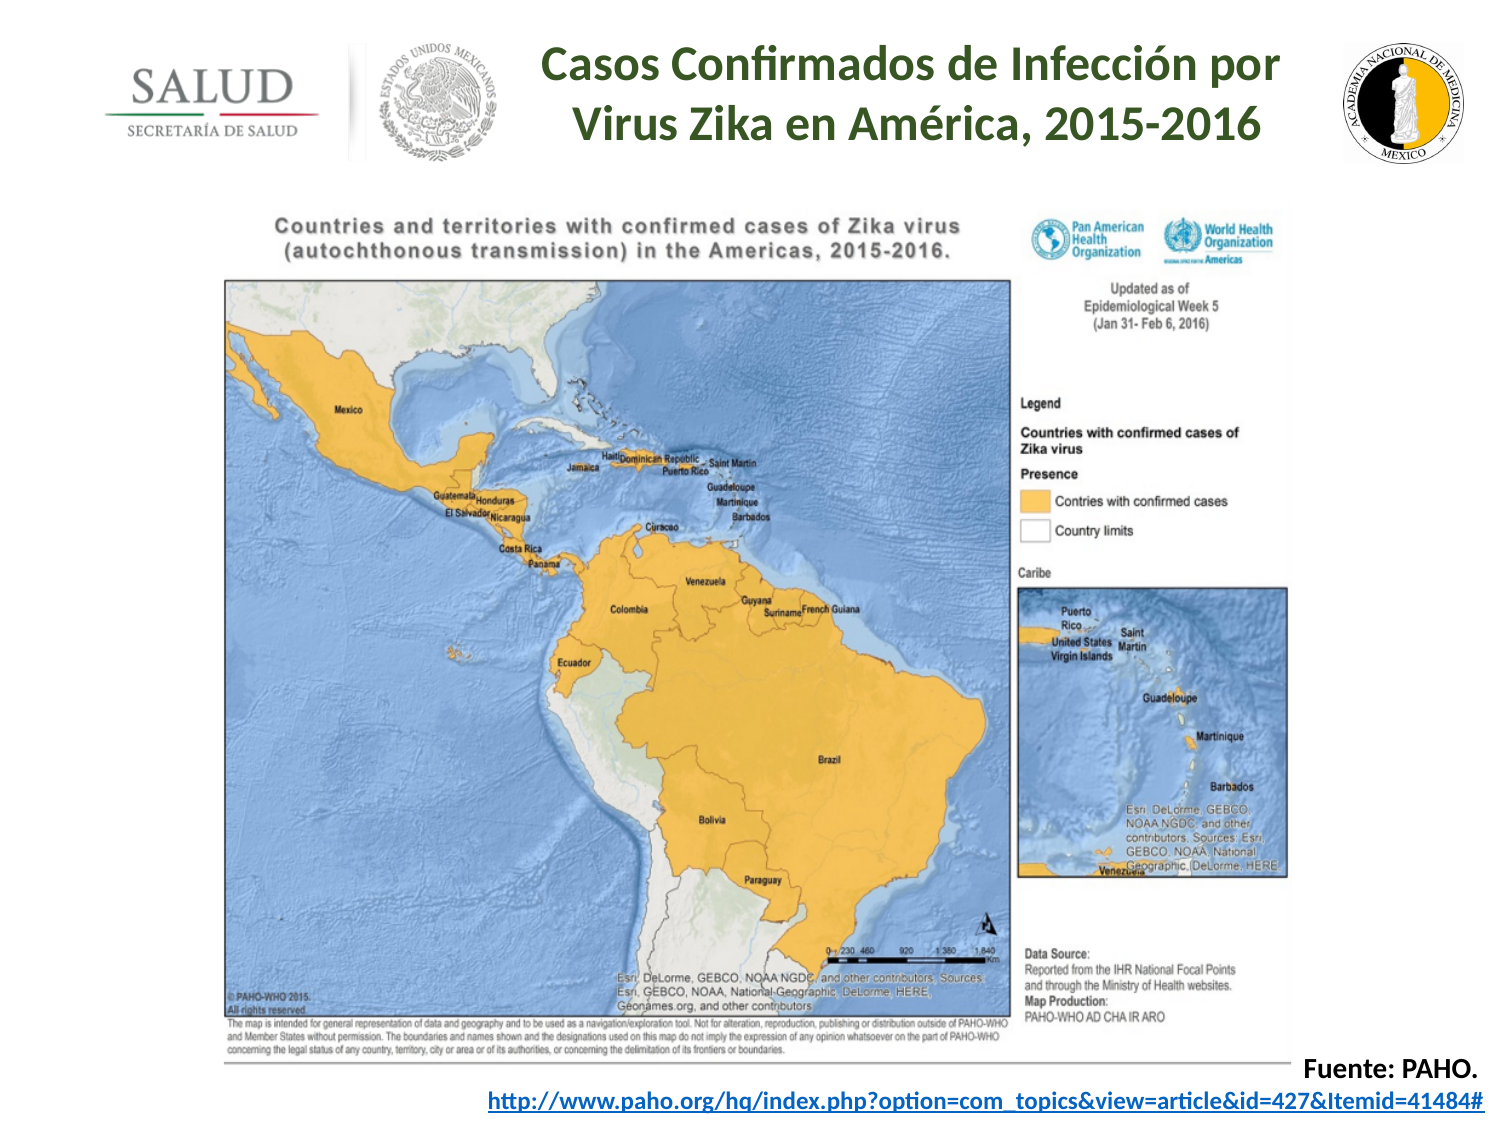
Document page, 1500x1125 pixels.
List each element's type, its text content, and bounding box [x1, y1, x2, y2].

text_box Fuente: PAHO. http://www.paho.org/hq/index.php?option=com_topics&view=article&id=427&Itemid=41484# [459, 1042, 1500, 1123]
picture [1343, 43, 1464, 164]
picture [104, 43, 495, 162]
text_box Casos Confirmados de Infección por Virus Zika en América, 2015-2016 [495, 22, 1339, 165]
picture [223, 203, 1292, 1068]
